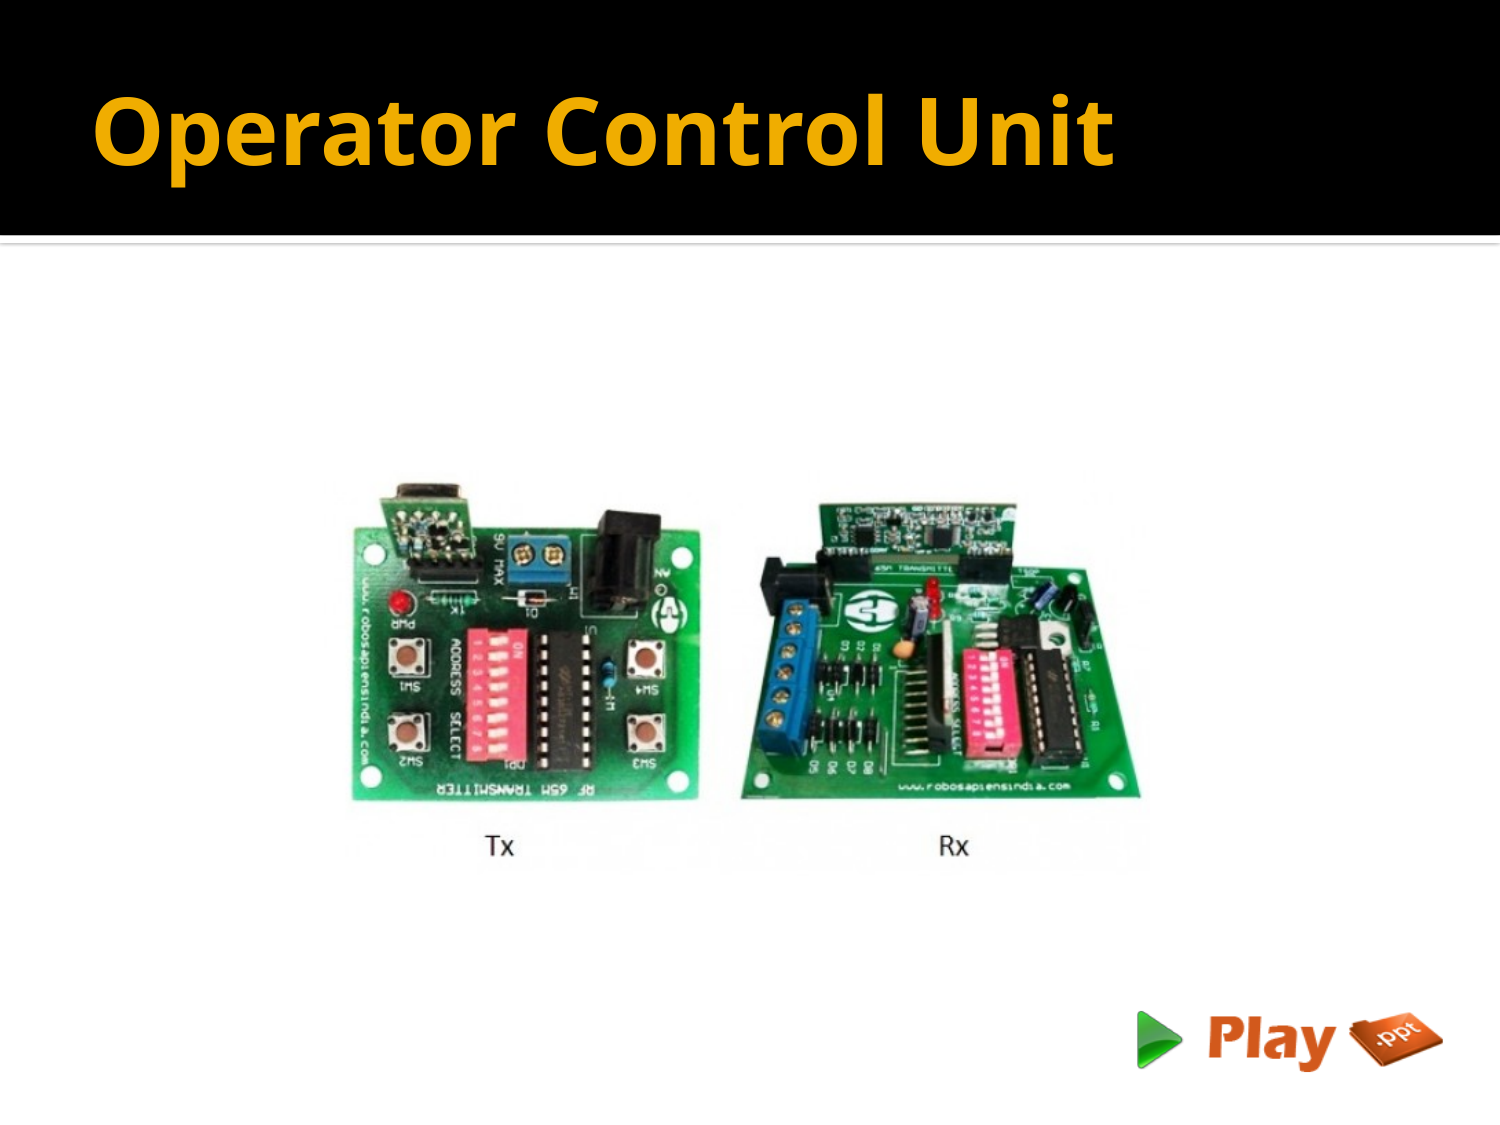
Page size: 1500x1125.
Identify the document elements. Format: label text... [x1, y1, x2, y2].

title Operator Control Unit [75, 25, 1425, 231]
picture [324, 262, 1467, 1088]
